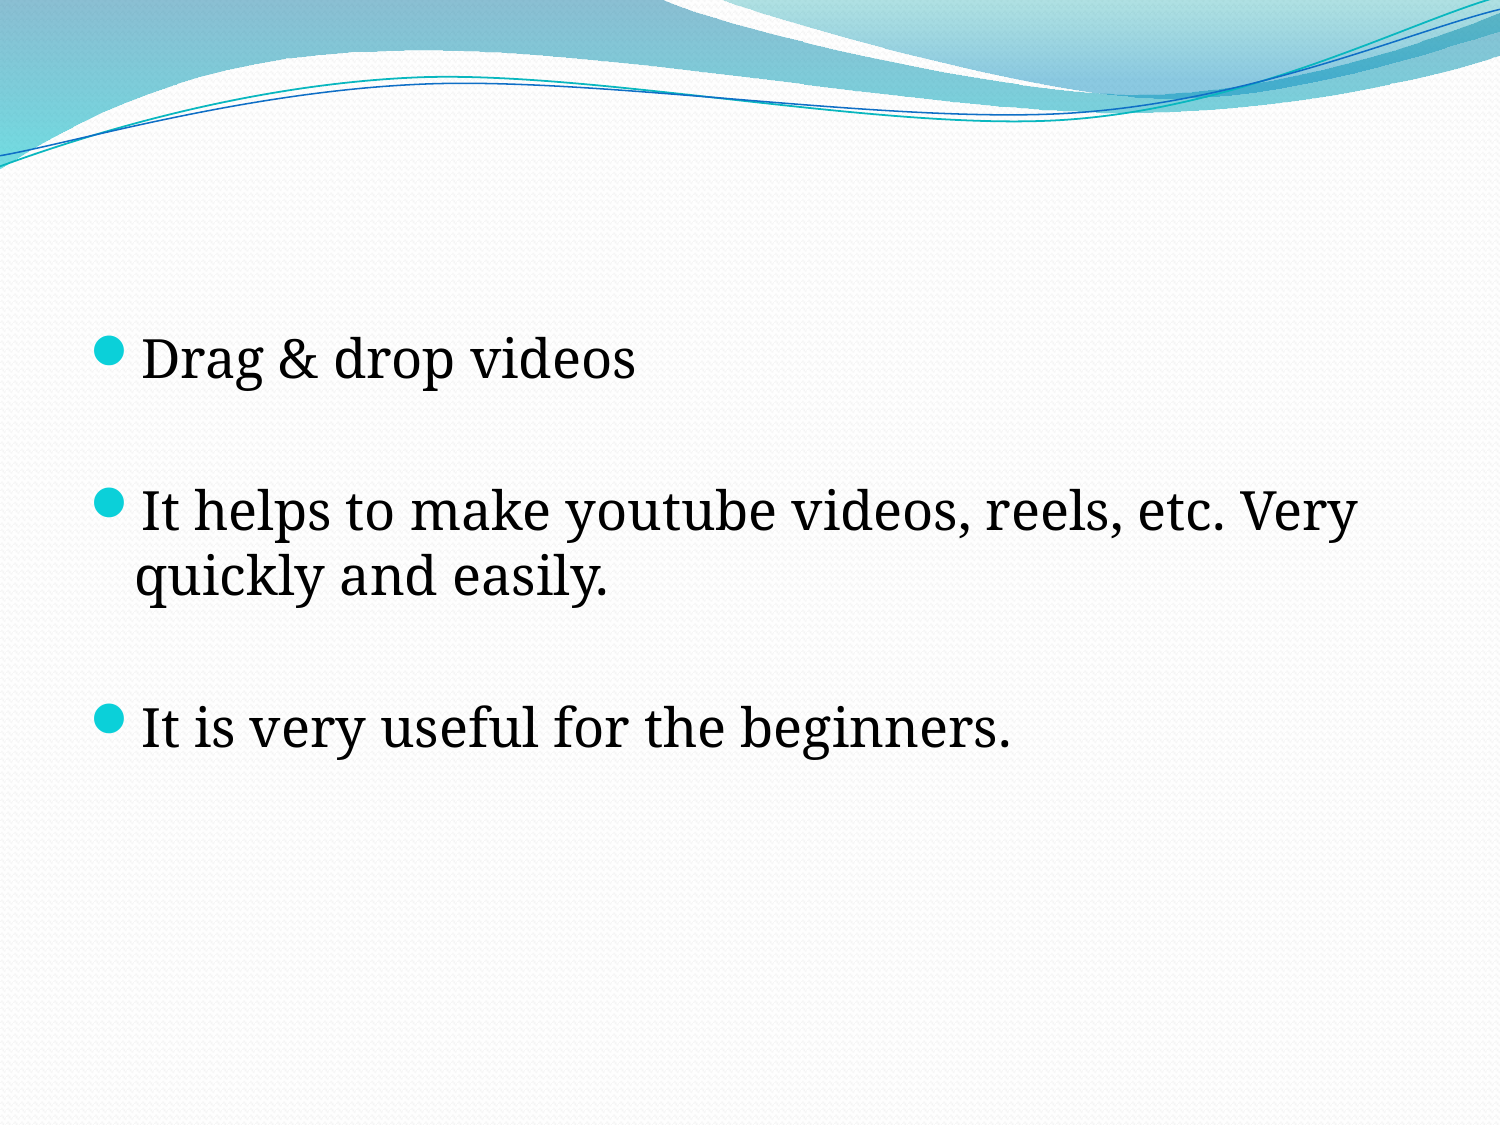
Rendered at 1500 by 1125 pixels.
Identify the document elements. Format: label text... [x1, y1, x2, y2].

list Drag & drop videos It helps to make youtube videos, reels, etc. Very quickly and easily. It is very useful for the beginners. [75, 317, 1425, 1038]
